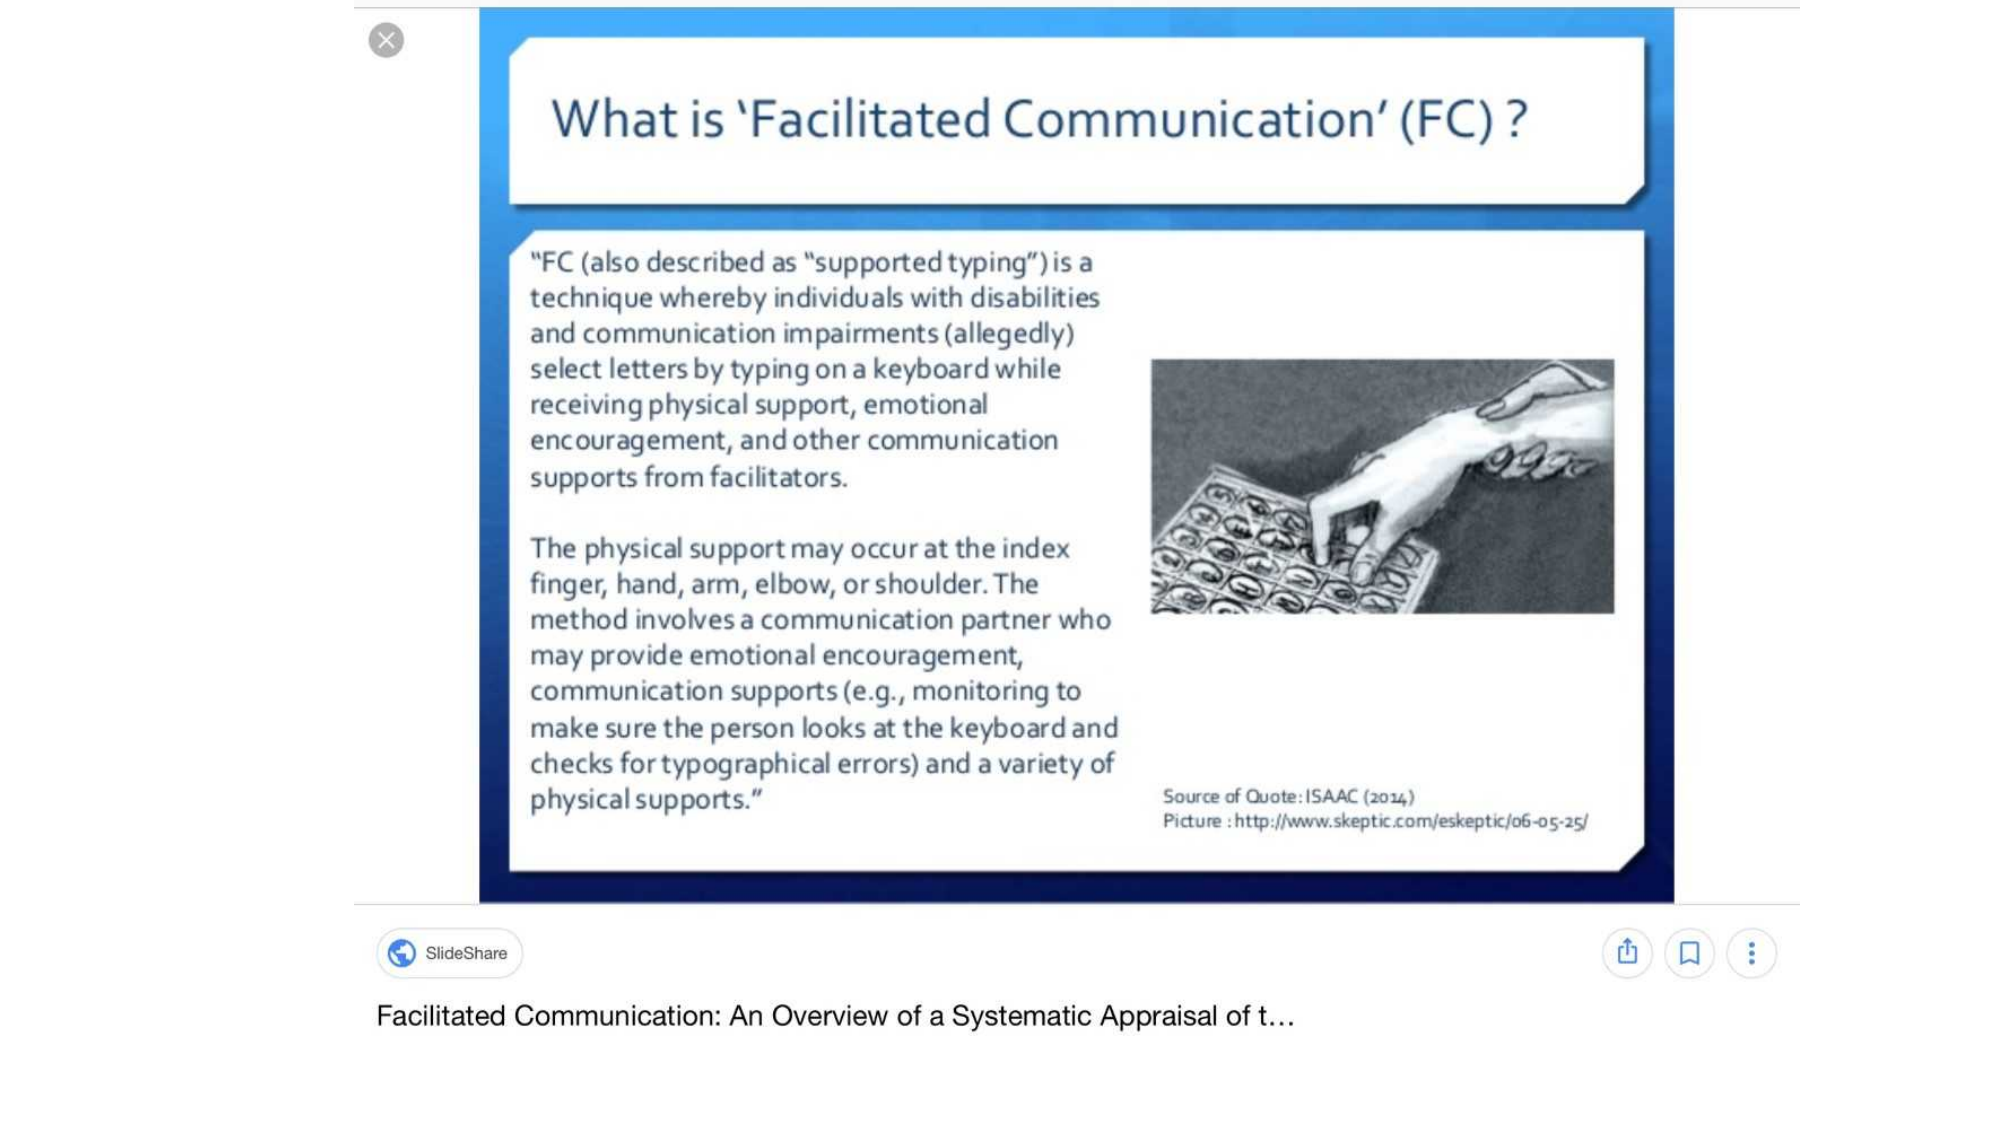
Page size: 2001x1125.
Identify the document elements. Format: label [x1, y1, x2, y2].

list [354, 0, 1800, 1036]
